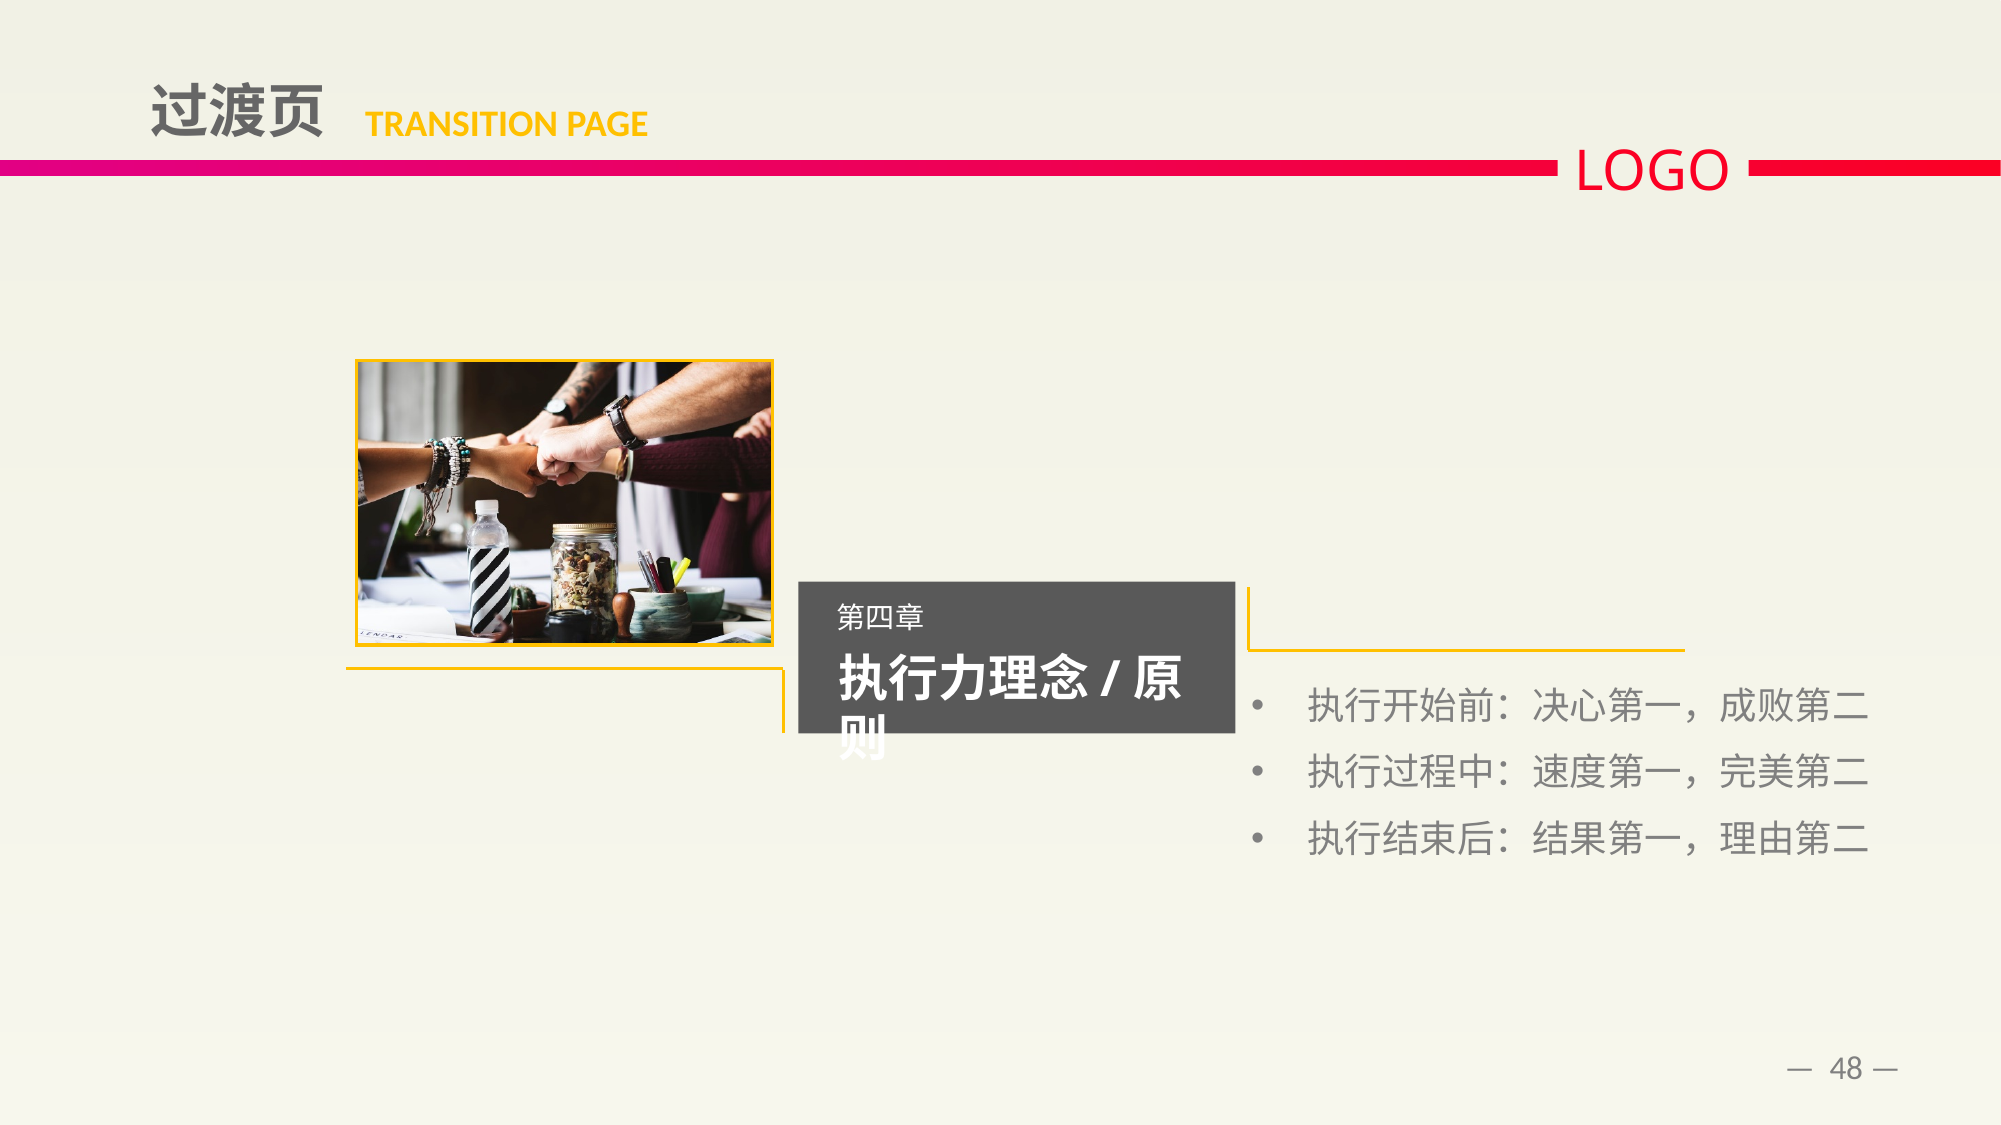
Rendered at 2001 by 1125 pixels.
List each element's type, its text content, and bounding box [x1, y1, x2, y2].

picture [358, 361, 772, 644]
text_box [1248, 587, 1686, 651]
text_box 执行开始前：决心第一，成败第二 执行过程中：速度第一，完美第二 执行结束后：结果第一，理由第二 [1236, 665, 1922, 868]
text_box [346, 668, 784, 734]
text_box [798, 581, 1238, 734]
